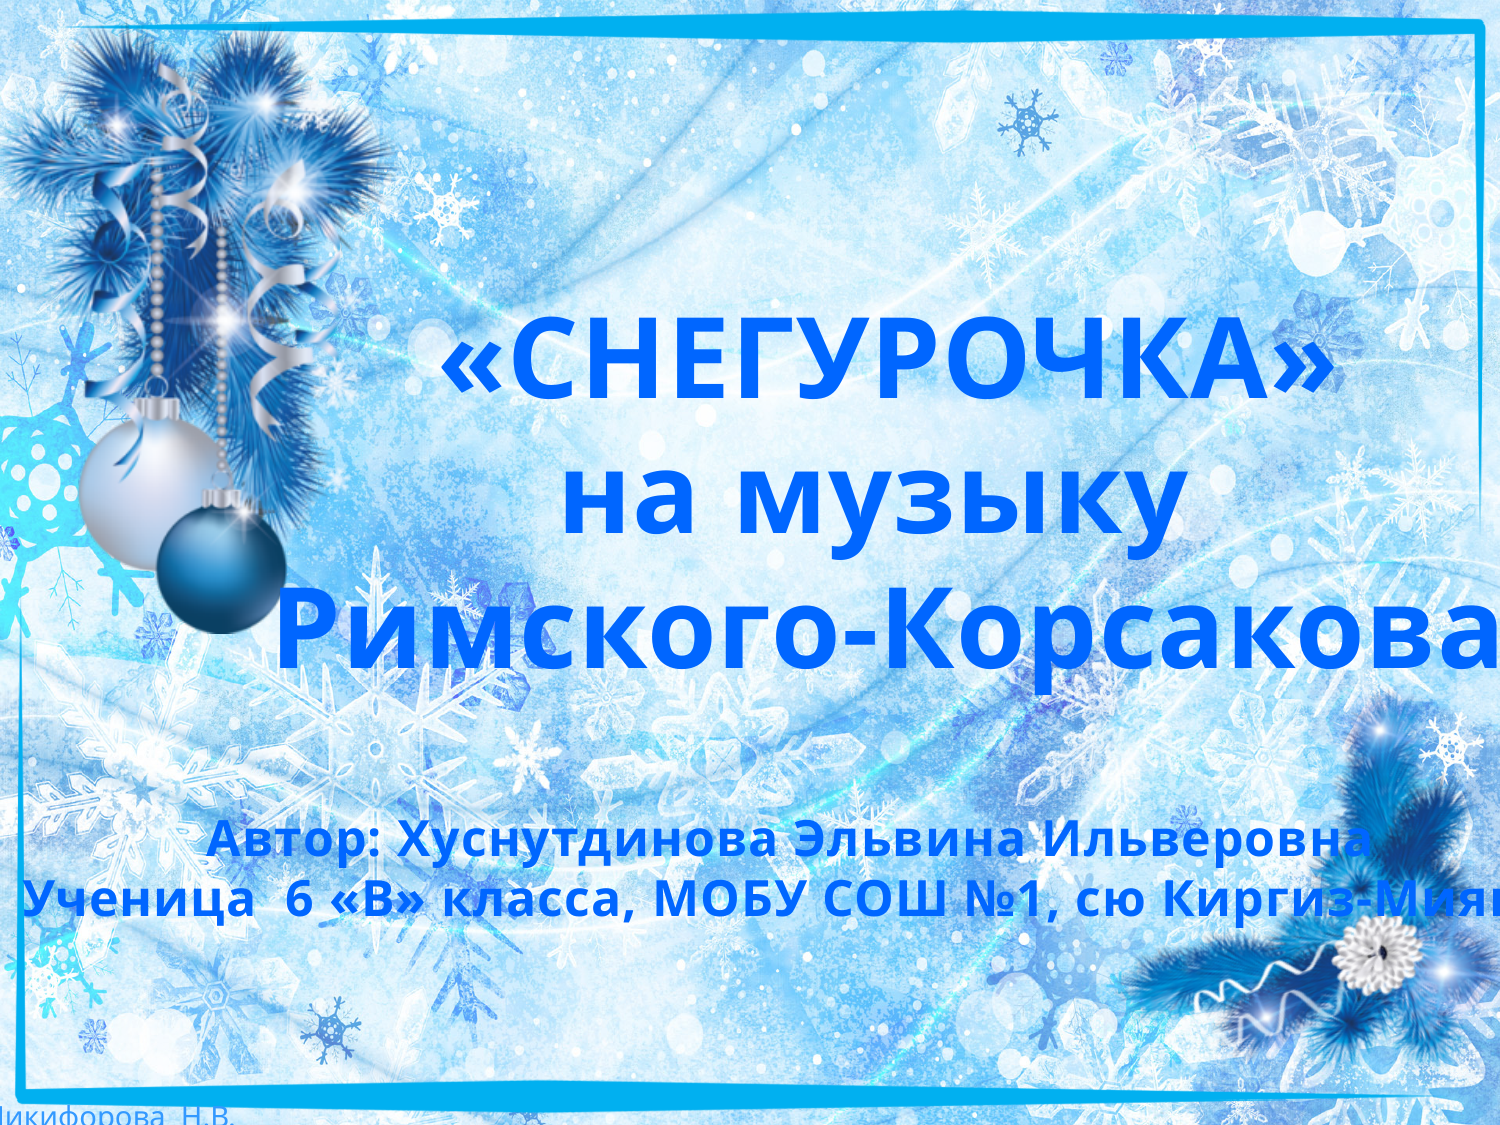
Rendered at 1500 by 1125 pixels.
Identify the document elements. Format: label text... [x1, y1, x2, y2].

picture [46, 1115, 53, 1125]
picture [118, 1113, 127, 1125]
picture [83, 1113, 92, 1125]
picture [70, 1113, 75, 1125]
picture [215, 1108, 224, 1115]
picture [70, 1105, 183, 1125]
text_box Автор: Хуснутдинова Эльвина Ильверовна Ученица 6 «В» класса, МОБУ СОШ №1, сю Киргиз-Мияки [7, 798, 1107, 934]
picture [153, 1119, 160, 1125]
picture [62, 1113, 67, 1125]
picture [185, 1107, 196, 1115]
picture [0, 0, 1500, 1125]
picture [215, 1117, 225, 1125]
picture [102, 1113, 111, 1125]
picture [11, 1115, 18, 1125]
text_box «СНЕГУРОЧКА» на музыку Римского-Корсакова [255, 278, 1500, 699]
picture [137, 1120, 145, 1125]
picture [185, 1117, 196, 1125]
picture [199, 1107, 213, 1125]
